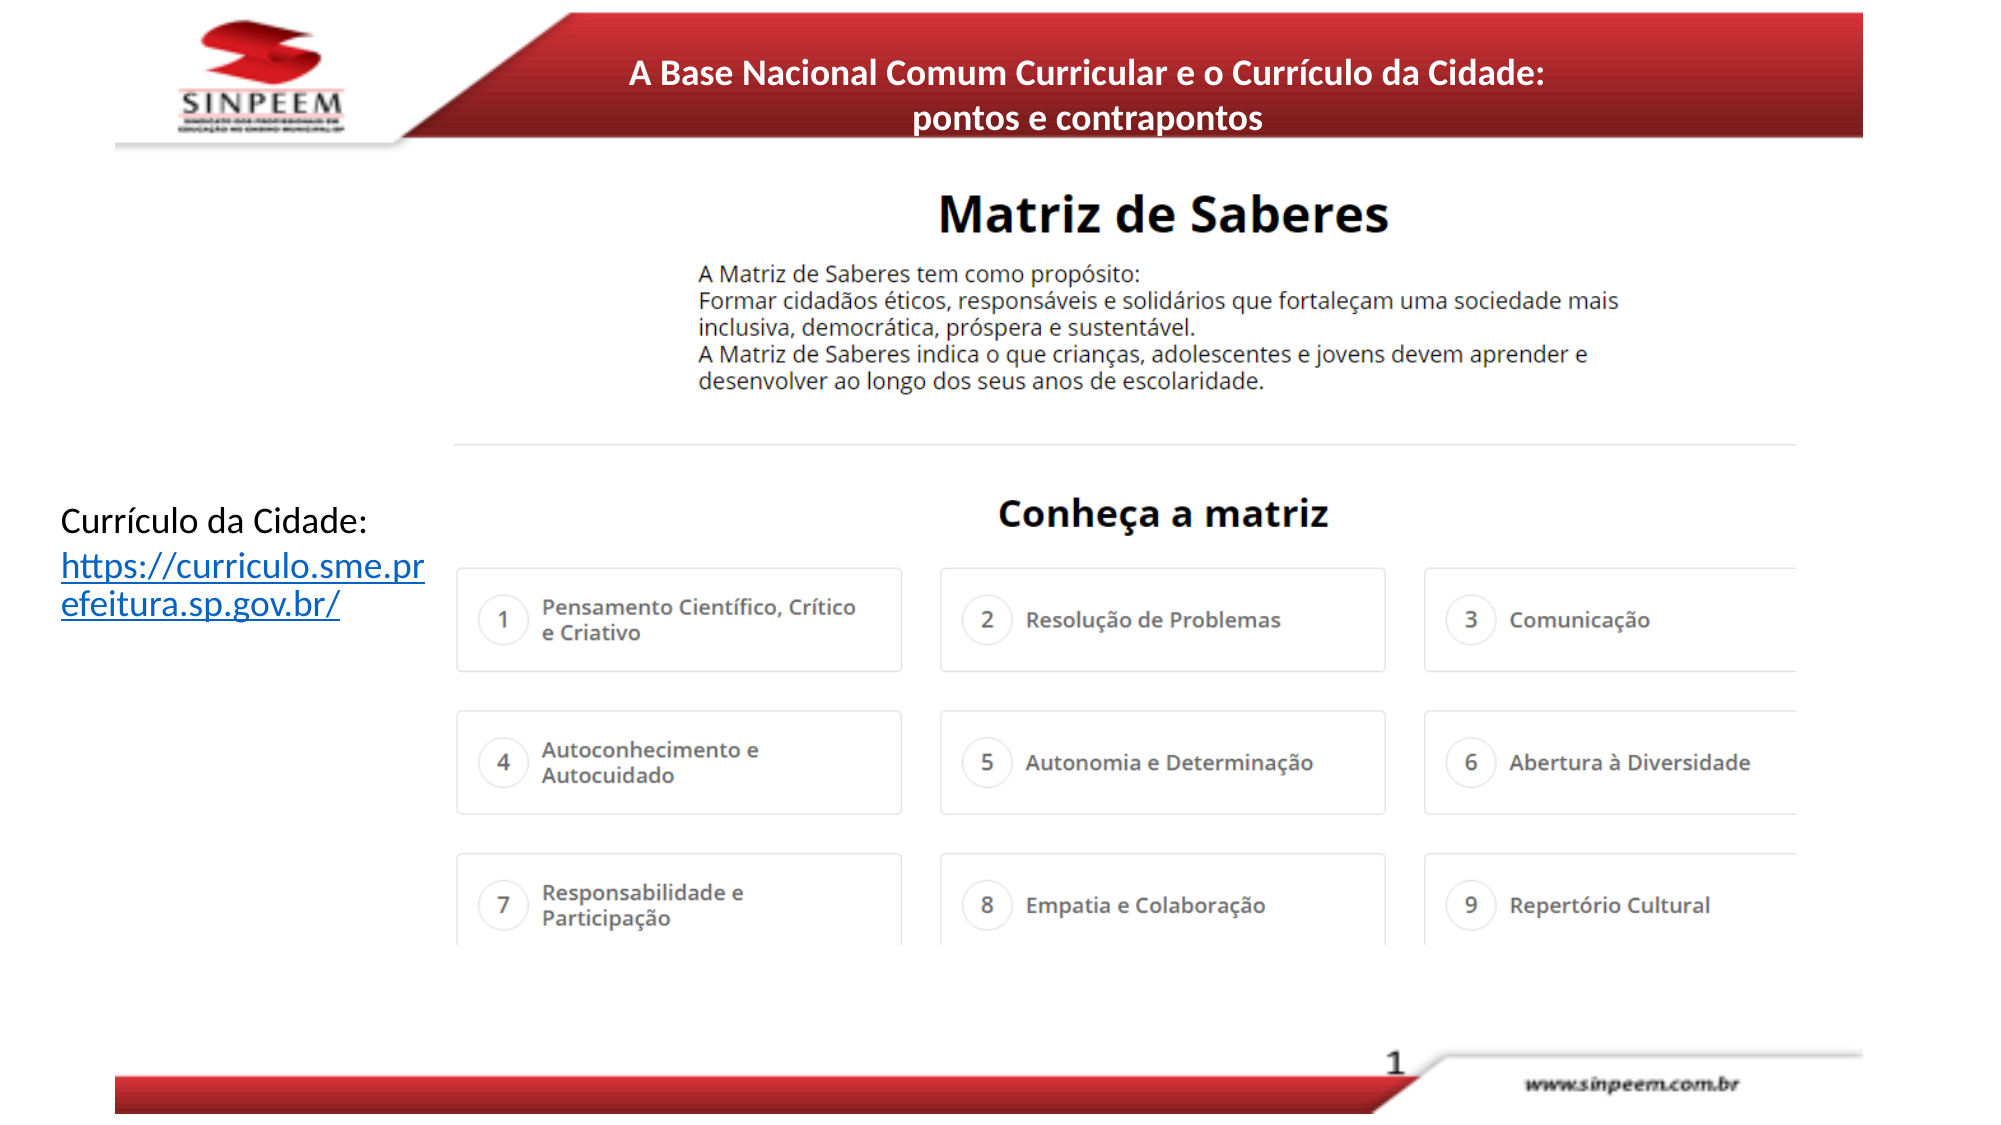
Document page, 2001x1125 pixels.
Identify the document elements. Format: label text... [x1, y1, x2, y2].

text_box Currículo da Cidade: https://curriculo.sme.prefeitura.sp.gov.br/ [46, 489, 115, 684]
picture [115, 11, 1863, 1114]
